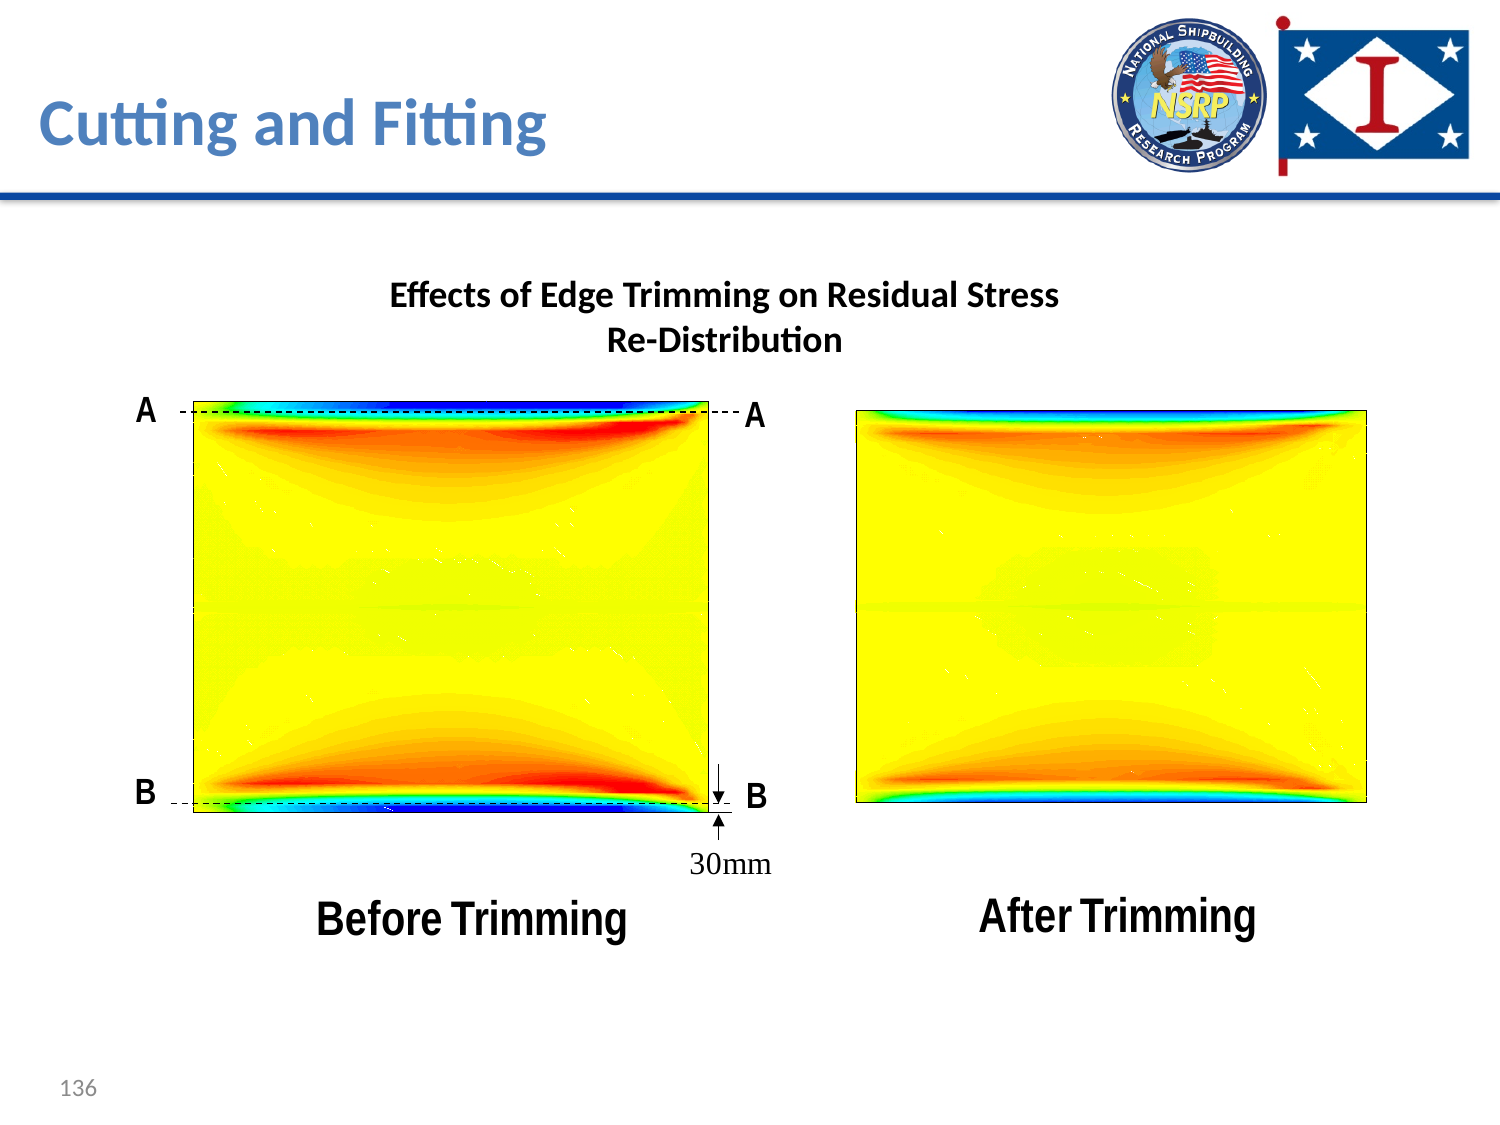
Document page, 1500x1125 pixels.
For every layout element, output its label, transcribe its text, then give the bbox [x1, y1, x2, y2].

picture [112, 374, 1369, 955]
text_box Effects of Edge Trimming on Residual Stress Re-Distribution [349, 262, 1100, 368]
picture [1110, 12, 1475, 178]
slide_number 136 [4, 1062, 113, 1112]
text_box Cutting and Fitting [24, 24, 1163, 213]
